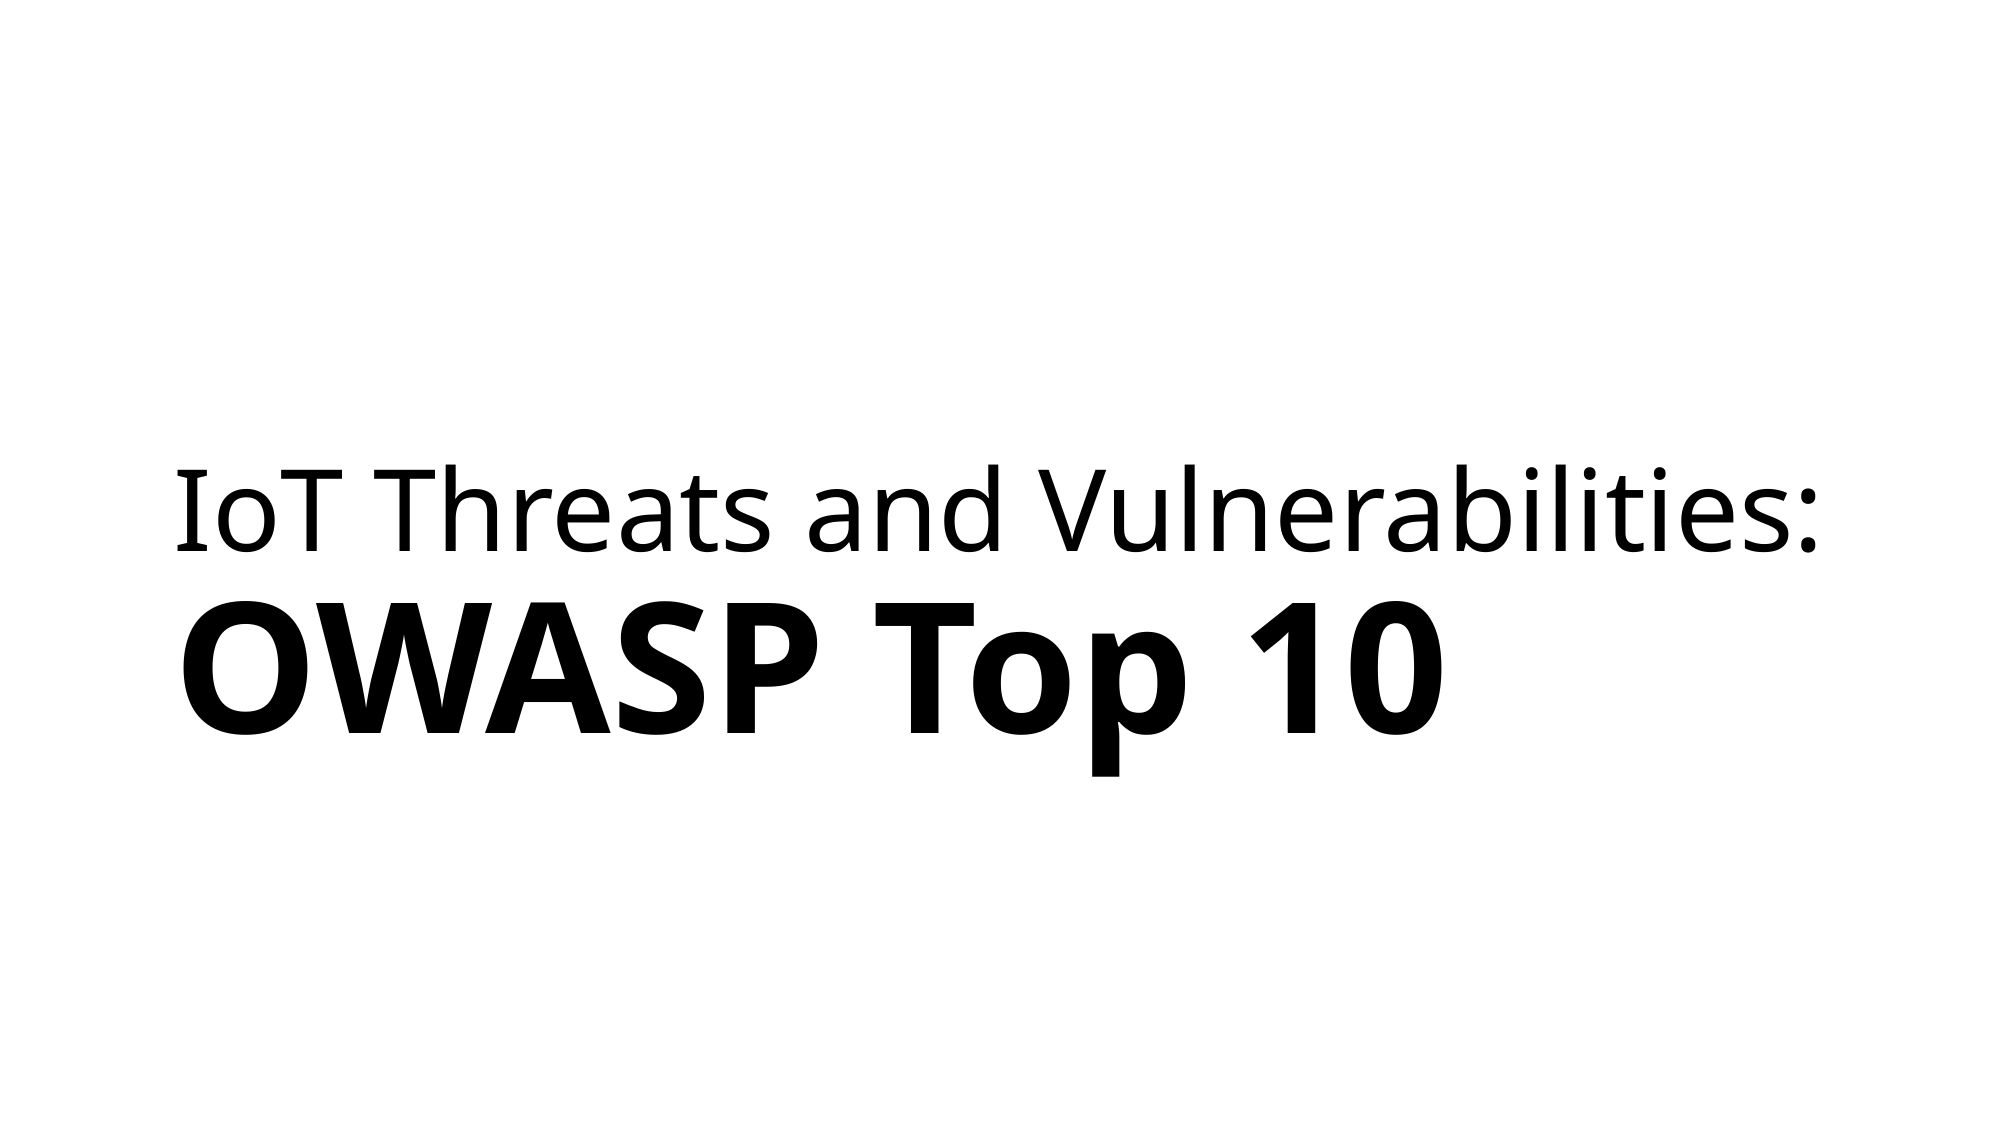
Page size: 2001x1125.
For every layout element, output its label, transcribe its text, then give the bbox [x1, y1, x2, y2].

title IoT Threats and Vulnerabilities: OWASP Top 10 [158, 354, 1934, 780]
